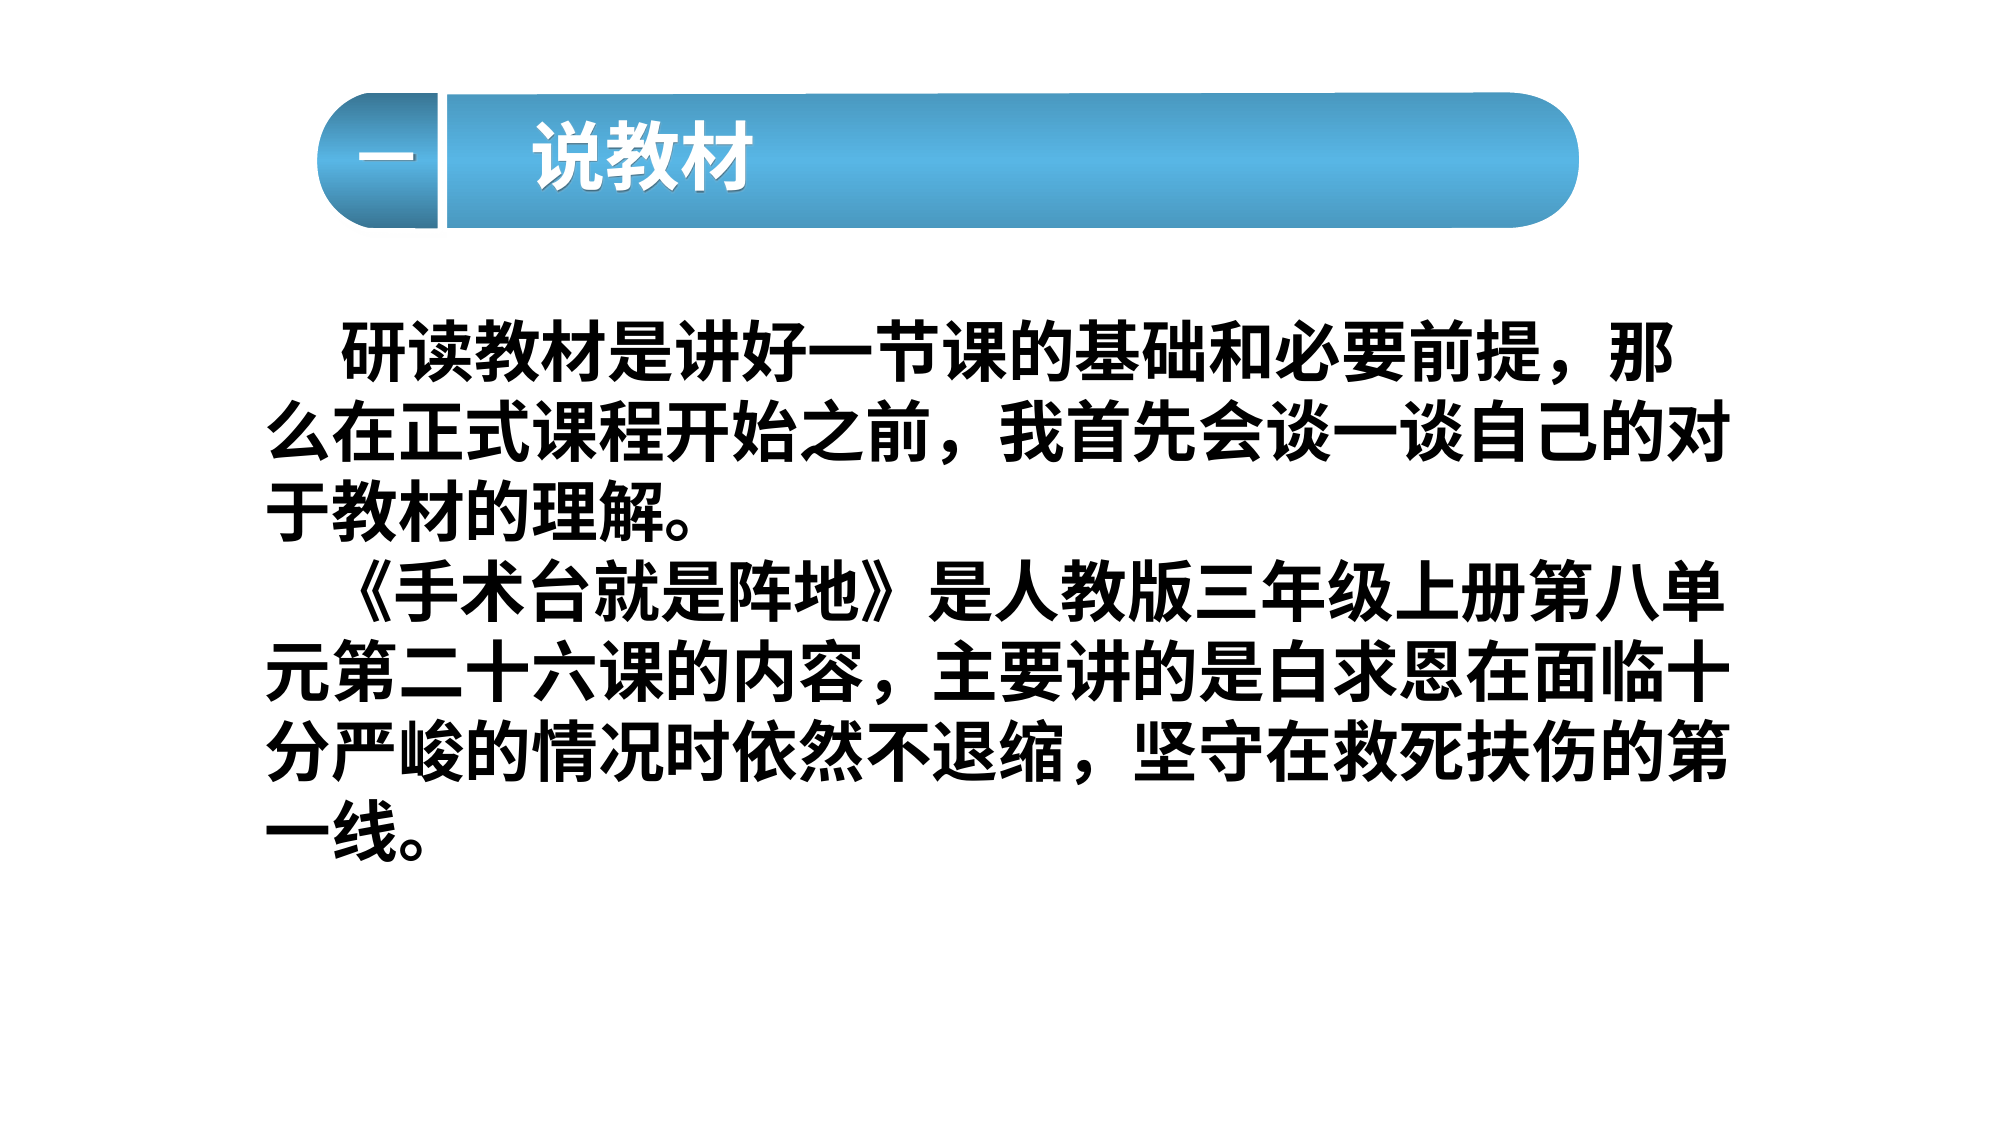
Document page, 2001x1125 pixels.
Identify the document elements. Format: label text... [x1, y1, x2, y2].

text_box 说教材 [515, 101, 1188, 207]
text_box [325, 201, 440, 231]
text_box [330, 90, 440, 113]
text_box [444, 90, 1582, 231]
text_box 一 [314, 113, 460, 199]
text_box 研读教材是讲好一节课的基础和必要前提，那么在正式课程开始之前，我首先会谈一谈自己的对于教材的理解。 《手术台就是阵地》是人教版三年级上册第八单元第二十六课的内容，主要讲的是白求恩在面临十分严峻的情况时依然不退缩，坚守在救死扶伤的第一线。 [249, 302, 1750, 877]
